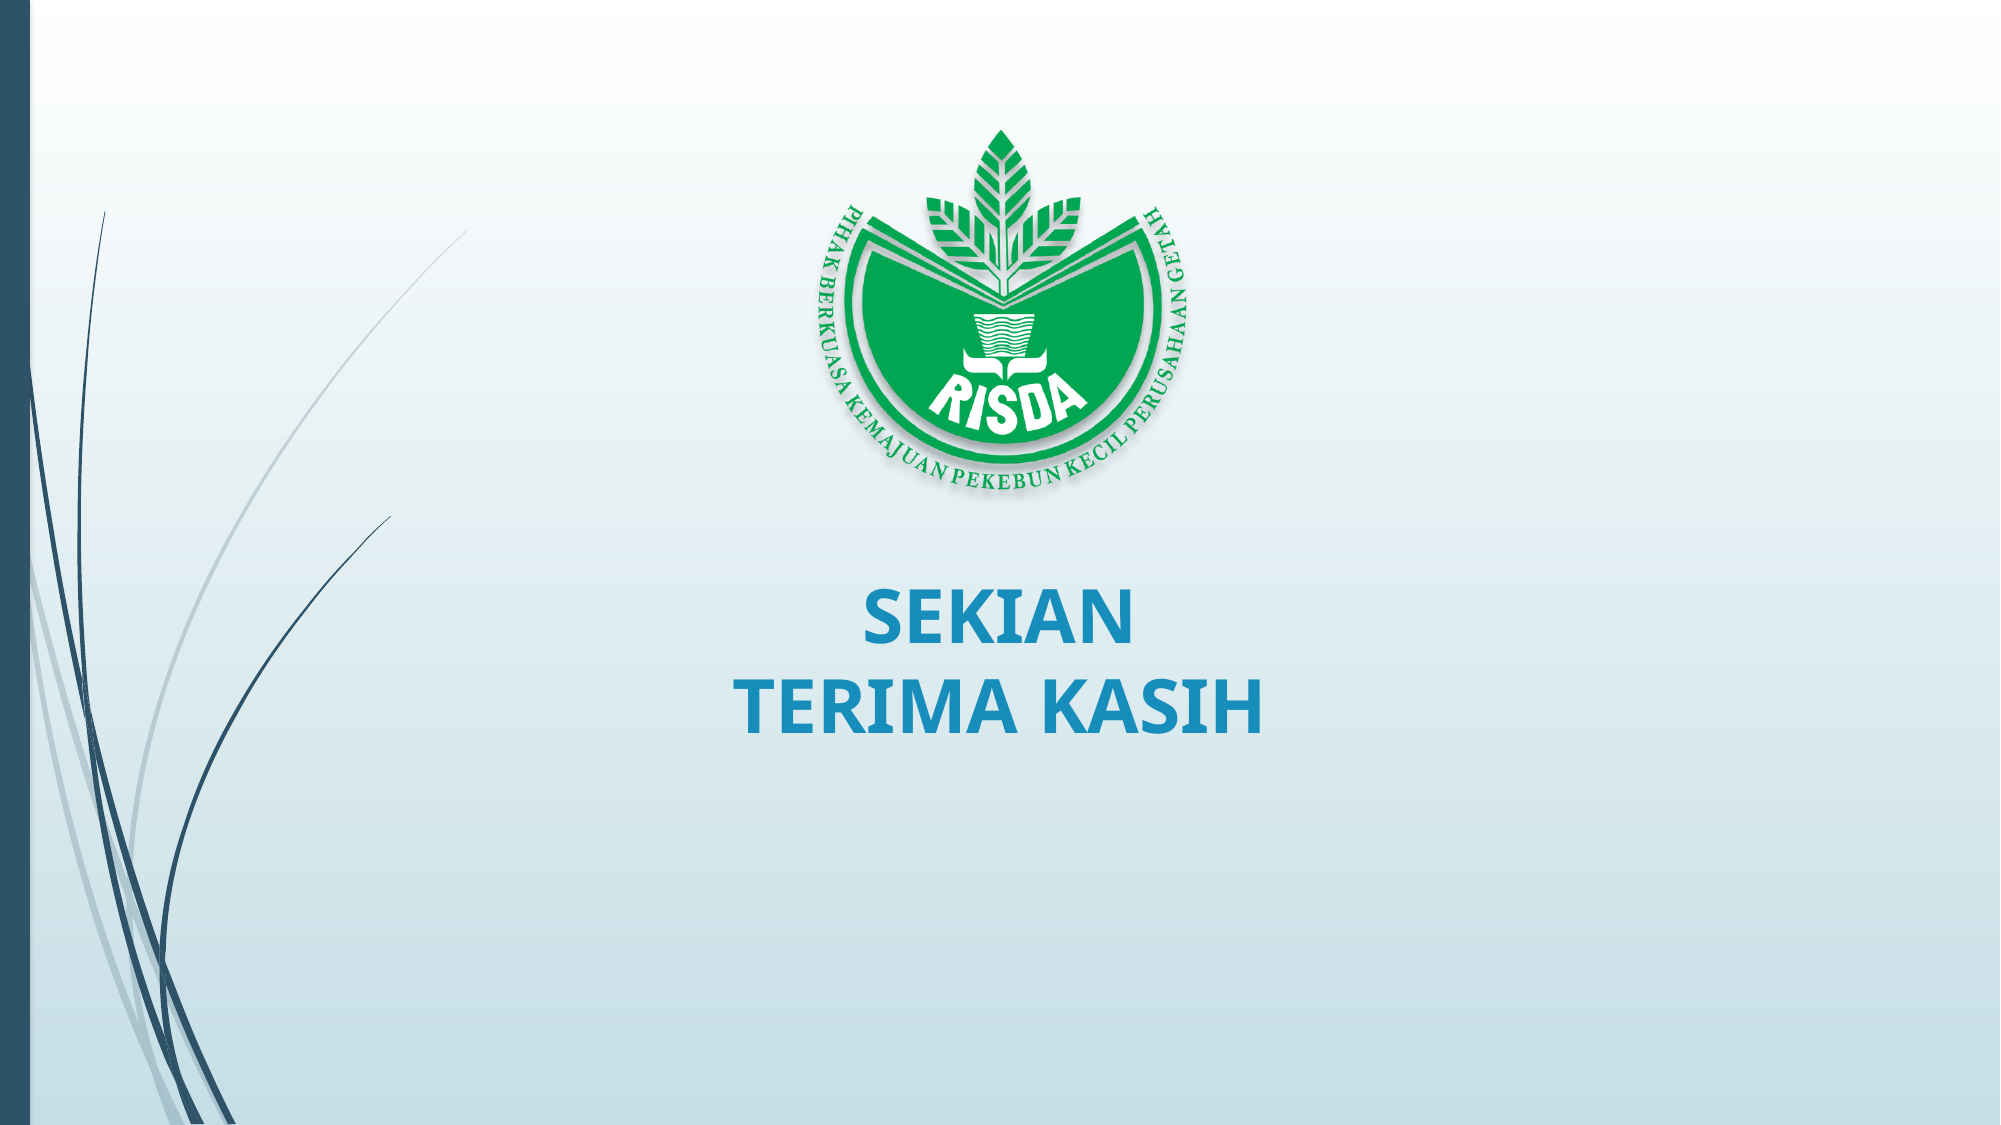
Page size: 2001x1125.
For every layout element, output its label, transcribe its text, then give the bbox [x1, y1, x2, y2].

picture [798, 109, 1203, 505]
title SEKIAN TERIMA KASIH [705, 560, 1295, 749]
